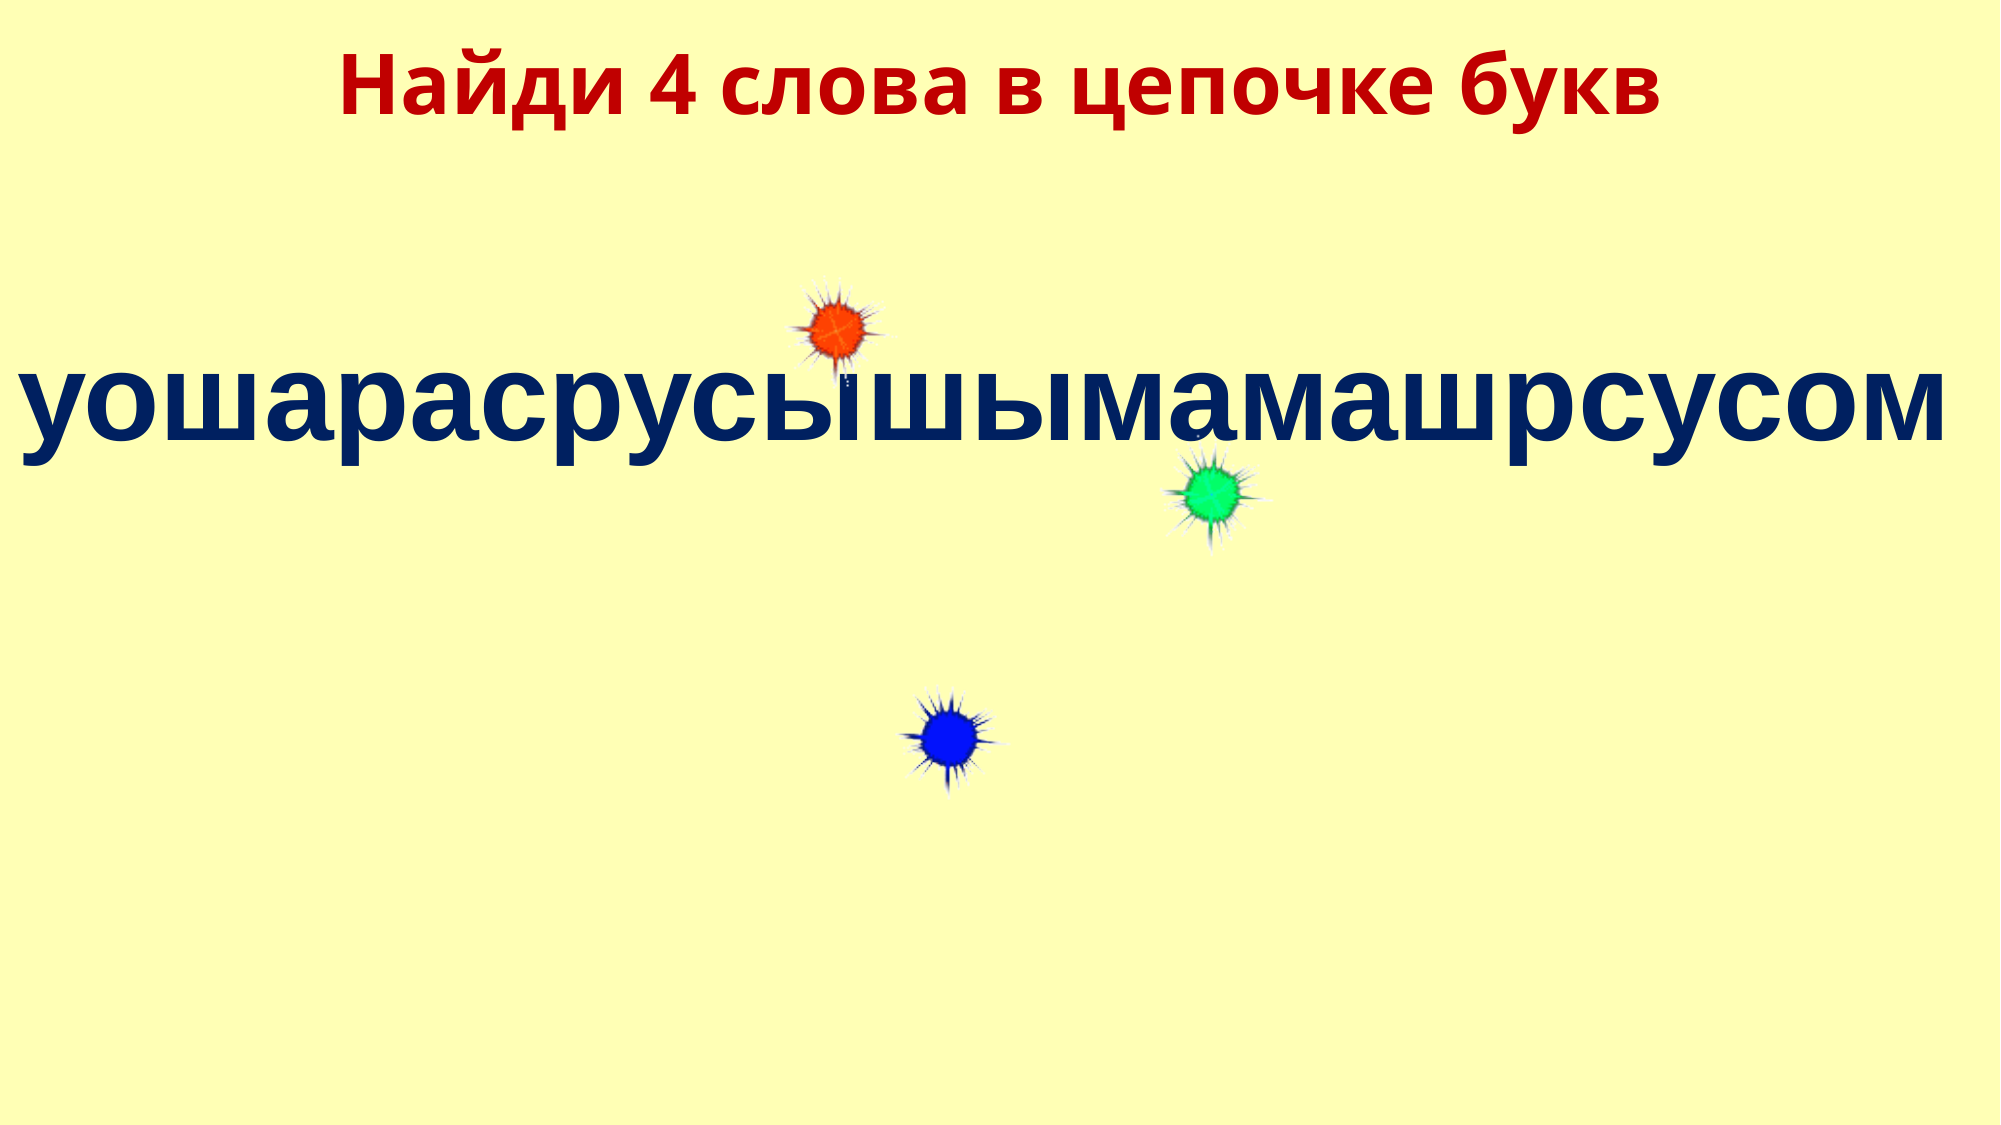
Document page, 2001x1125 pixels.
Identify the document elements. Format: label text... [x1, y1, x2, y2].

picture [558, 159, 1441, 1125]
title Найди 4 слова в цепочке букв [249, 32, 1750, 140]
subtitle уошарасрусышымамашрсусом [1441, 324, 1968, 412]
subtitle уошарасрусышымамашрсусом [0, 324, 558, 412]
